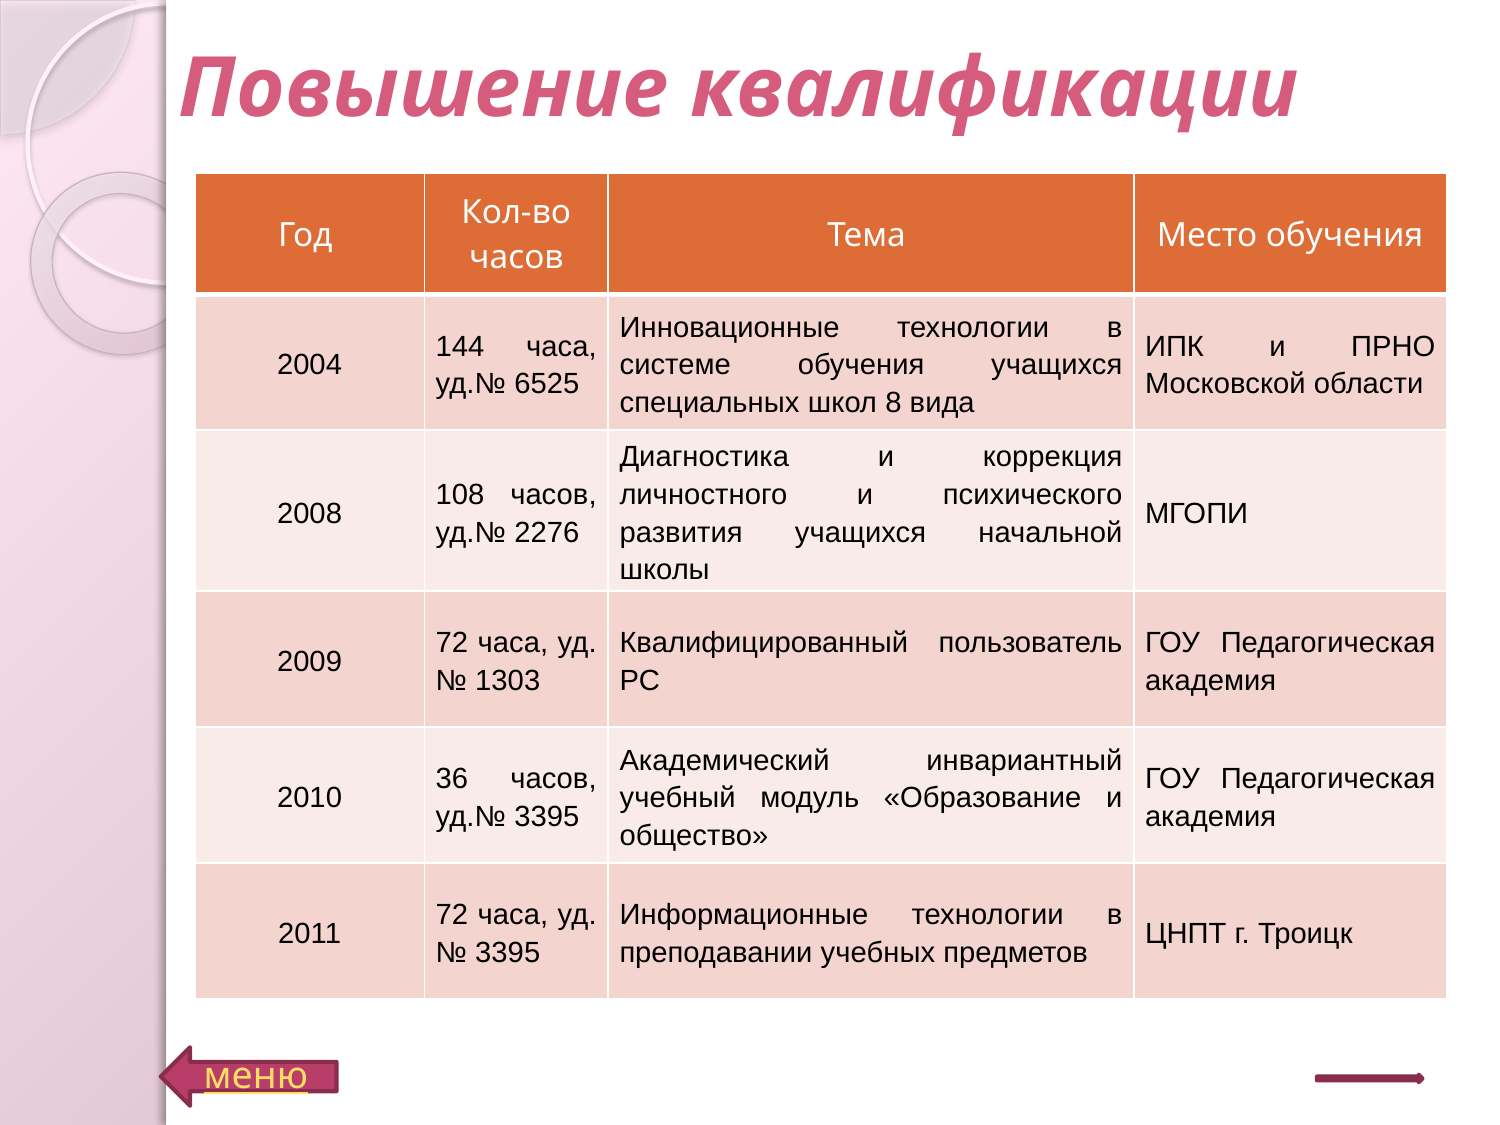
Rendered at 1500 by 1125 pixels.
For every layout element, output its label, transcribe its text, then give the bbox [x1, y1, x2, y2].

table_cell 108 часов, уд.№ 2276 [425, 431, 607, 590]
table_cell 2011 [196, 864, 424, 998]
table_cell 2010 [196, 728, 424, 862]
table_cell ГОУ Педагогическая академия [1135, 592, 1446, 726]
table_cell Информационные технологии в преподавании учебных предметов [609, 864, 1133, 998]
table_cell МГОПИ [1135, 431, 1446, 590]
table_cell ИПК и ПРНО Московской области [1135, 297, 1446, 429]
table_header Место обучения [1135, 174, 1446, 292]
table_cell ЦНПТ г. Троицк [1135, 864, 1446, 998]
table_header Год [196, 174, 424, 292]
title Повышение квалификации [164, 0, 1394, 230]
table_cell Инновационные технологии в системе обучения учащихся специальных школ 8 вида [609, 297, 1133, 429]
table_cell ГОУ Педагогическая академия [1135, 728, 1446, 862]
table_cell 2009 [196, 592, 424, 726]
table_cell Диагностика и коррекция личностного и психического развития учащихся начальной школы [609, 431, 1133, 590]
table_header Тема [609, 174, 1133, 292]
table_cell Академический инвариантный учебный модуль «Образование и общество» [609, 728, 1133, 862]
table_cell 72 часа, уд.№ 1303 [425, 592, 607, 726]
table_cell 36 часов, уд.№ 3395 [425, 728, 607, 862]
table_cell 72 часа, уд.№ 3395 [425, 864, 607, 998]
table_cell Квалифицированный пользователь РС [609, 592, 1133, 726]
table_cell 2004 [196, 297, 424, 429]
table_header Кол-во часов [425, 174, 607, 292]
text_box [1314, 1072, 1425, 1085]
table_cell 144 часа, уд.№ 6525 [425, 297, 607, 429]
text_box меню [158, 1045, 339, 1108]
table_cell 2008 [196, 431, 424, 590]
